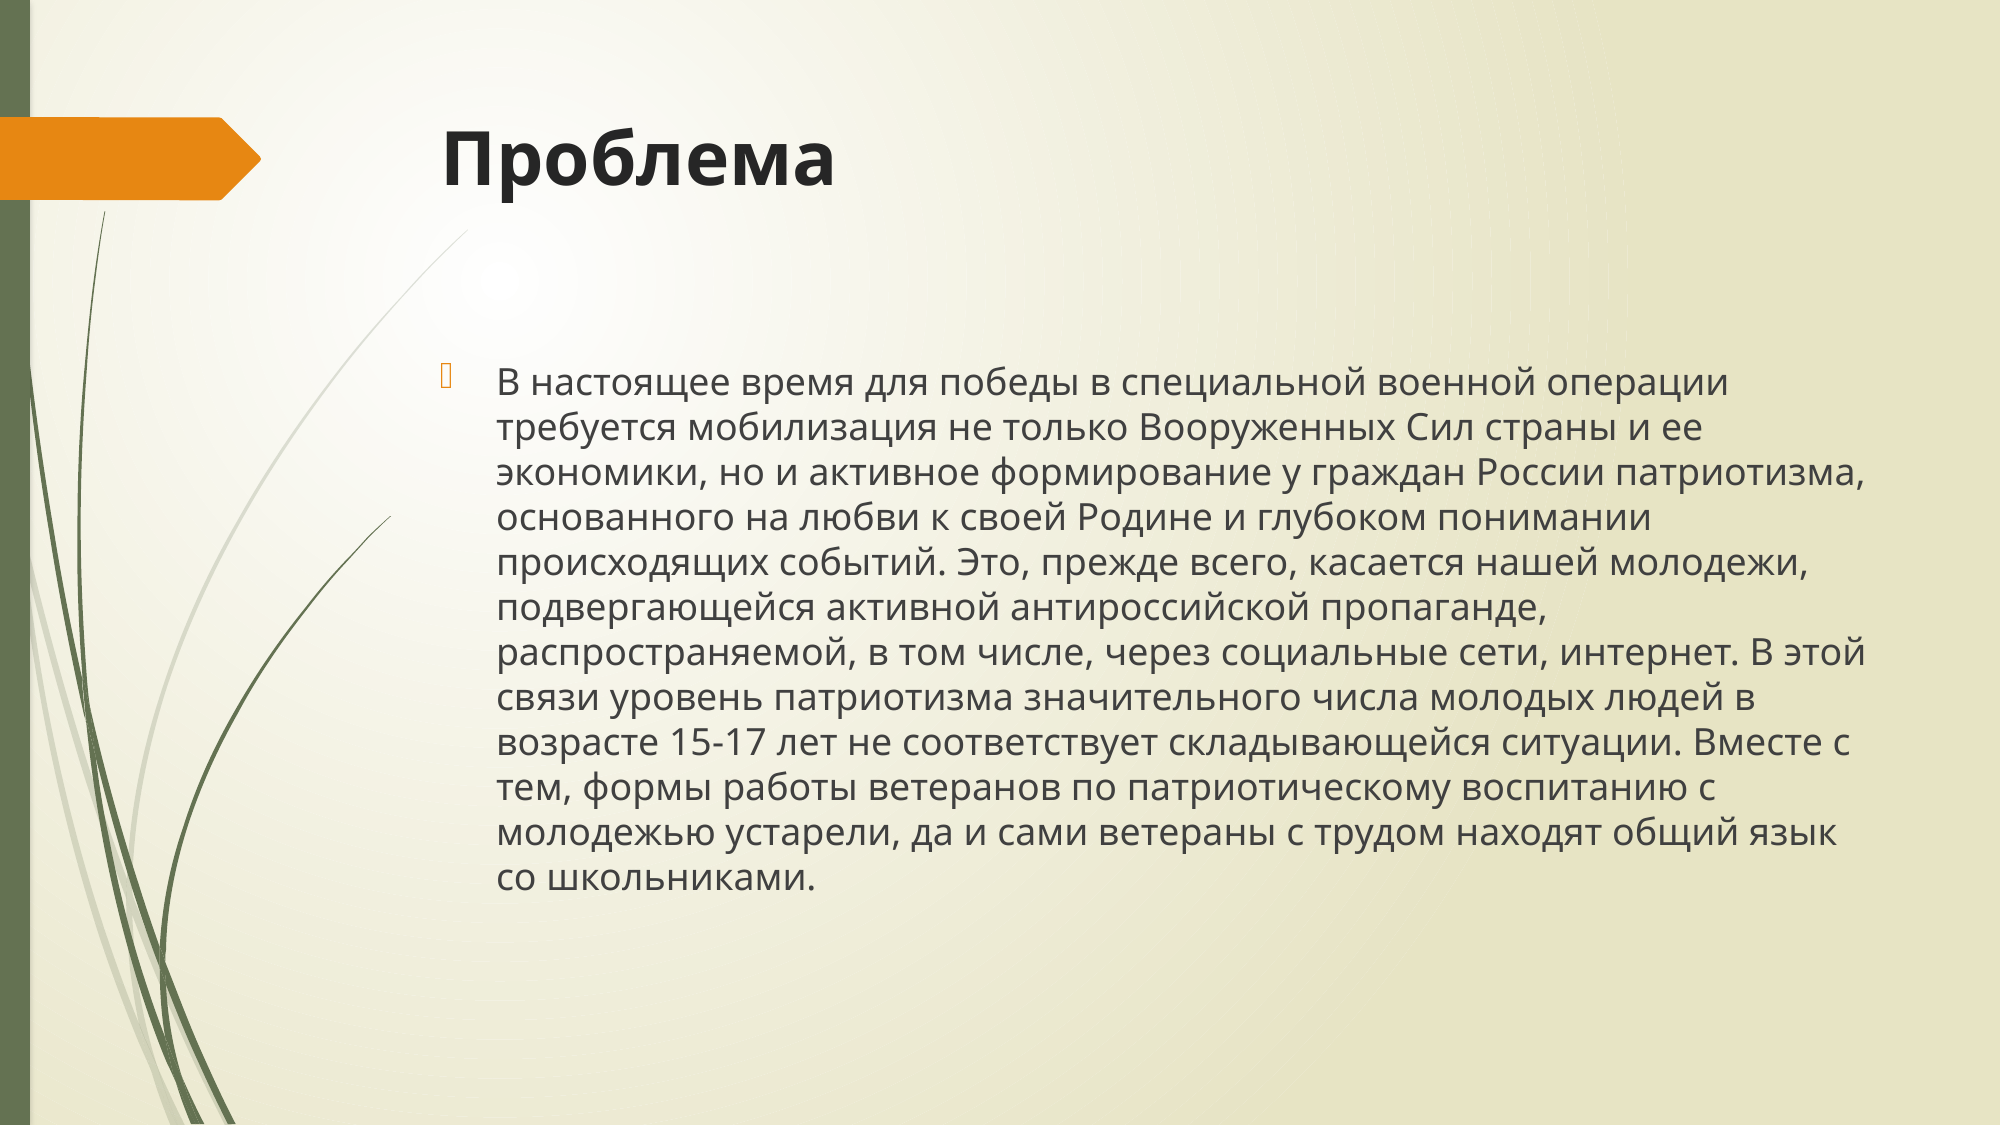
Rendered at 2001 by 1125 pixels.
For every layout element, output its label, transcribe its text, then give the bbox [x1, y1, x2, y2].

title Проблема [425, 102, 1888, 313]
list В настоящее время для победы в специальной военной операции требуется мобилизация не только Вооруженных Сил страны и ее экономики, но и активное формирование у граждан России патриотизма, основанного на любви к своей Родине и глубоком понимании происходящих событий. Это, прежде всего, касается нашей молодежи, подвергающейся активной антироссийской пропаганде, распространяемой, в том числе, через социальные сети, интернет. В этой связи уровень патриотизма значительного числа молодых людей в возрасте 15-17 лет не соответствует складывающейся ситуации. Вместе с тем, формы работы ветеранов по патриотическому воспитанию с молодежью устарели, да и сами ветераны с трудом находят общий язык со школьниками. [424, 350, 1888, 970]
